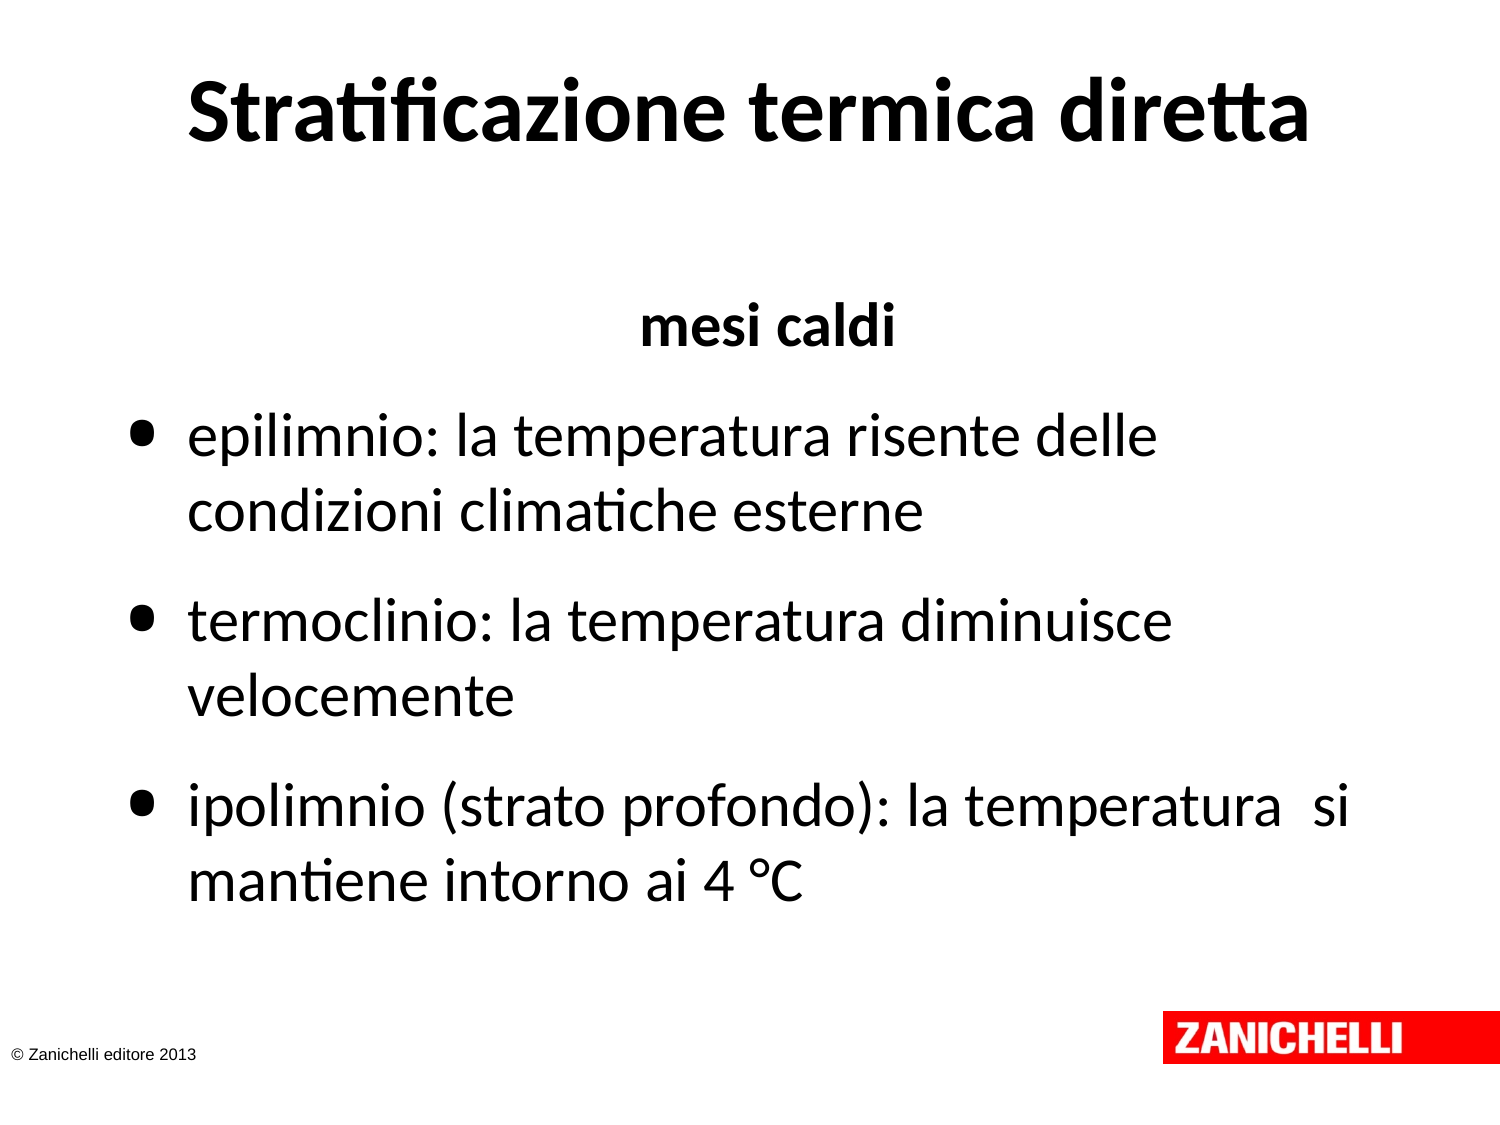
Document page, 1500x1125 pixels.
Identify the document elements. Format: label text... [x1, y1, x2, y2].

title Stratificazione termica diretta [75, 45, 1425, 233]
list mesi caldi epilimnio: la temperatura risente delle condizioni climatiche esterne termoclinio: la temperatura diminuisce velocemente ipolimnio (strato profondo): la temperatura si mantiene intorno ai 4 °C [75, 278, 1425, 941]
picture [1163, 1011, 1500, 1064]
